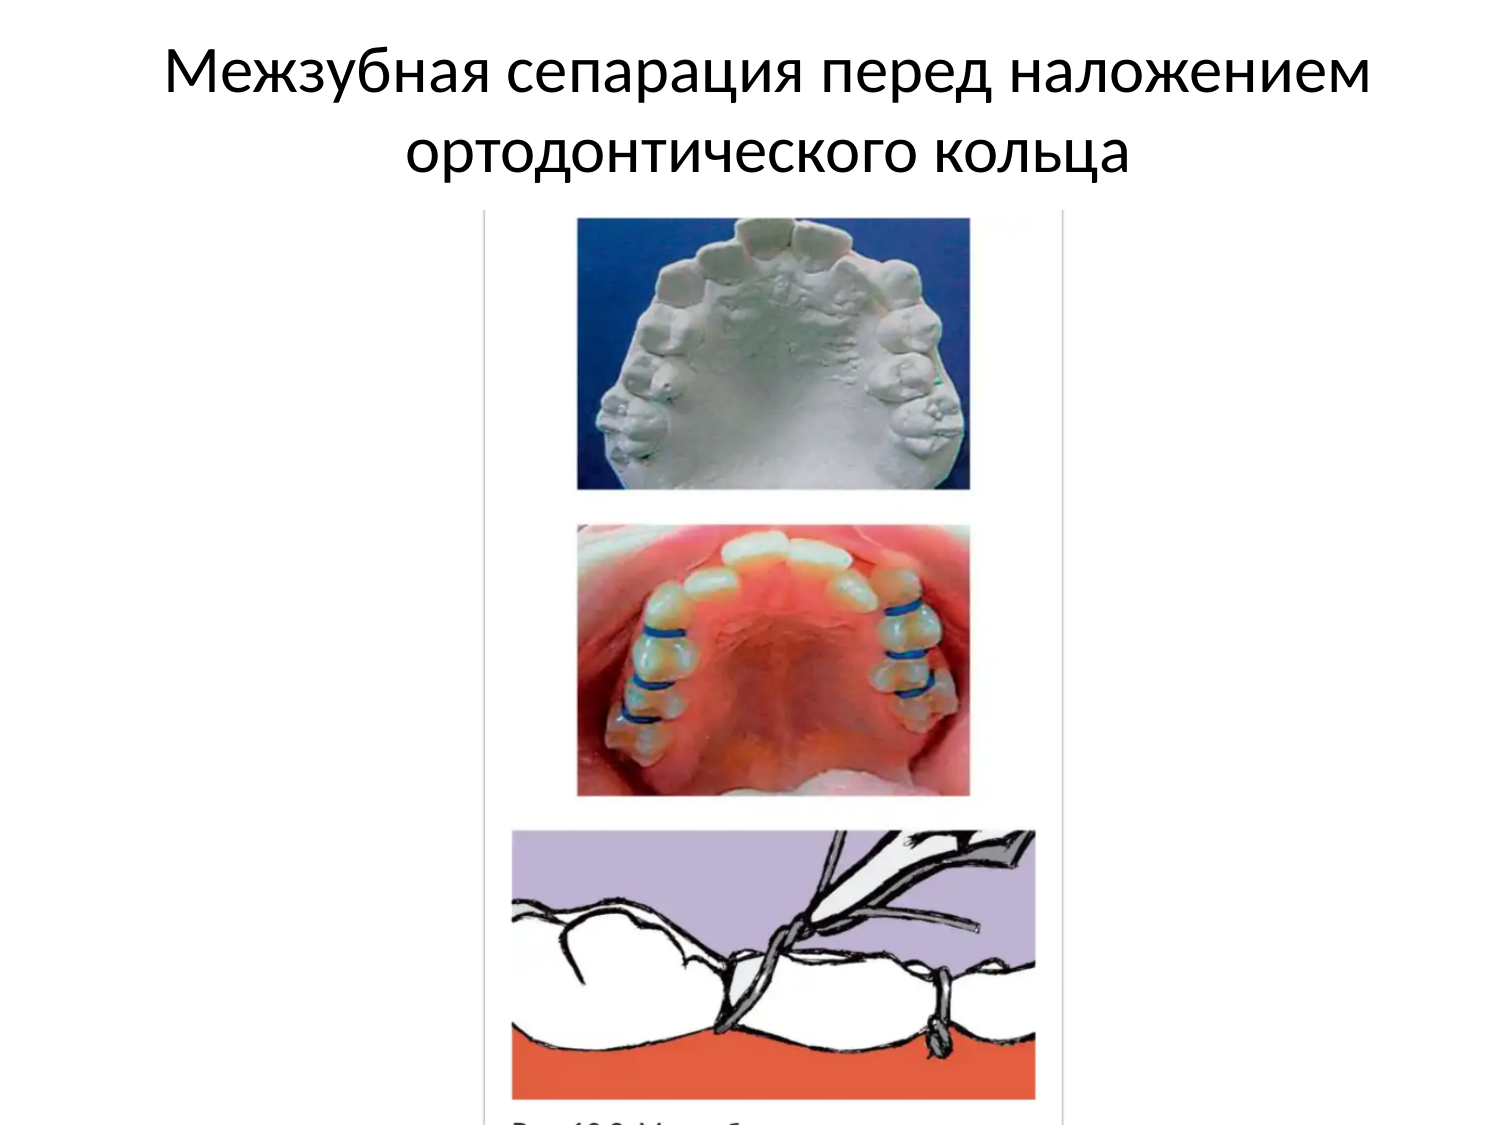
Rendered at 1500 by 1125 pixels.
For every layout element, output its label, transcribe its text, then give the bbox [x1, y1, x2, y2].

picture [456, 210, 1091, 1125]
title Межзубная сепарация перед наложением ортодонтического кольца [93, 0, 1444, 211]
